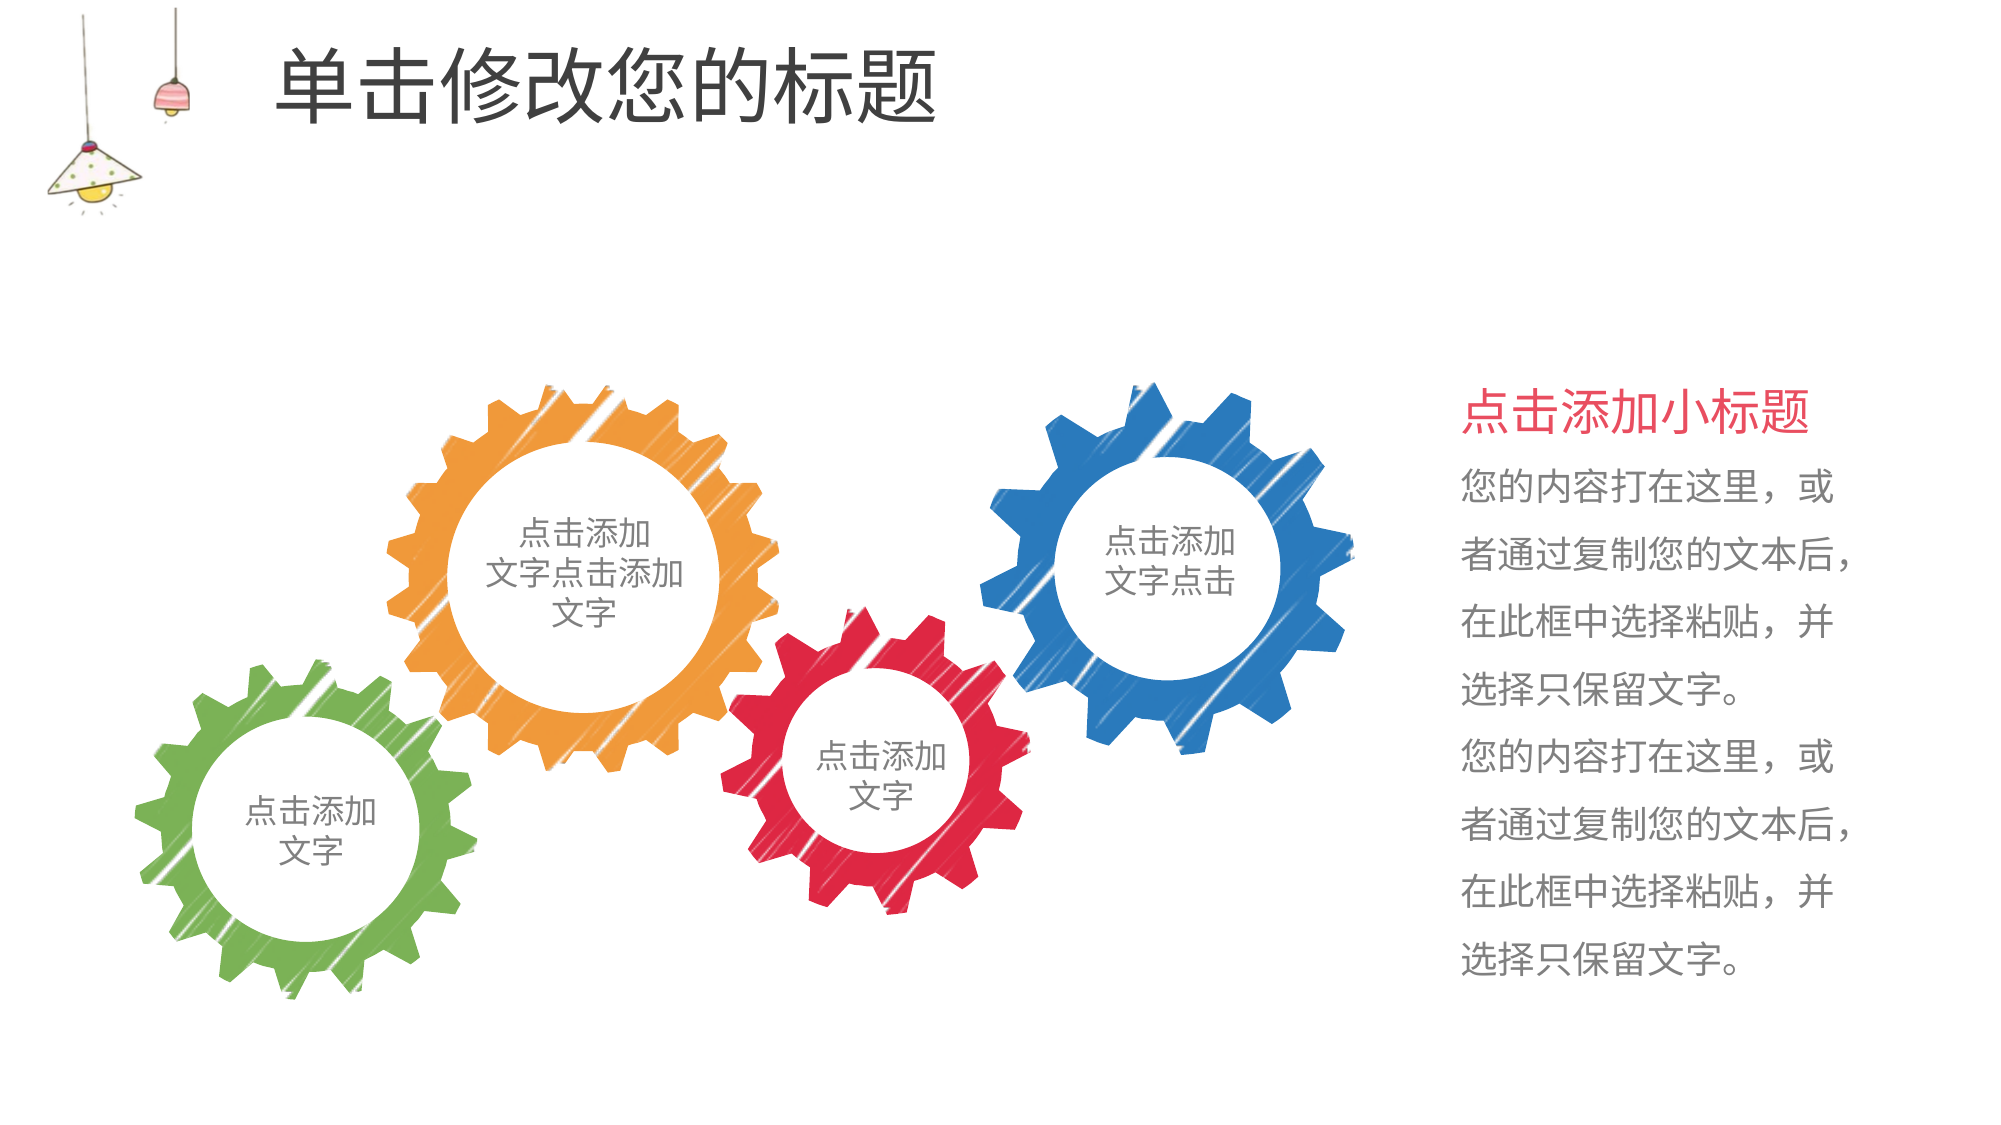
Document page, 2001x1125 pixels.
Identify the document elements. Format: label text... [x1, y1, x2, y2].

picture [39, 7, 197, 225]
text_box 点击添加 文字点击 [1055, 509, 1280, 612]
text_box 点击添加小标题 您的内容打在这里，或者通过复制您的文本后，在此框中选择粘贴，并选择只保留文字。 您的内容打在这里，或者通过复制您的文本后，在此框中选择粘贴，并选择只保留文字。 [1437, 339, 1875, 992]
text_box [386, 382, 780, 773]
text_box 单击修改您的标题 [258, 26, 1153, 142]
text_box [979, 382, 1355, 756]
text_box 点击添加 文字 [787, 724, 969, 827]
text_box 点击添加 文字 [216, 779, 406, 882]
text_box 点击添加 文字点击添加 文字 [451, 501, 719, 644]
text_box [720, 606, 1031, 915]
text_box [134, 659, 478, 1000]
